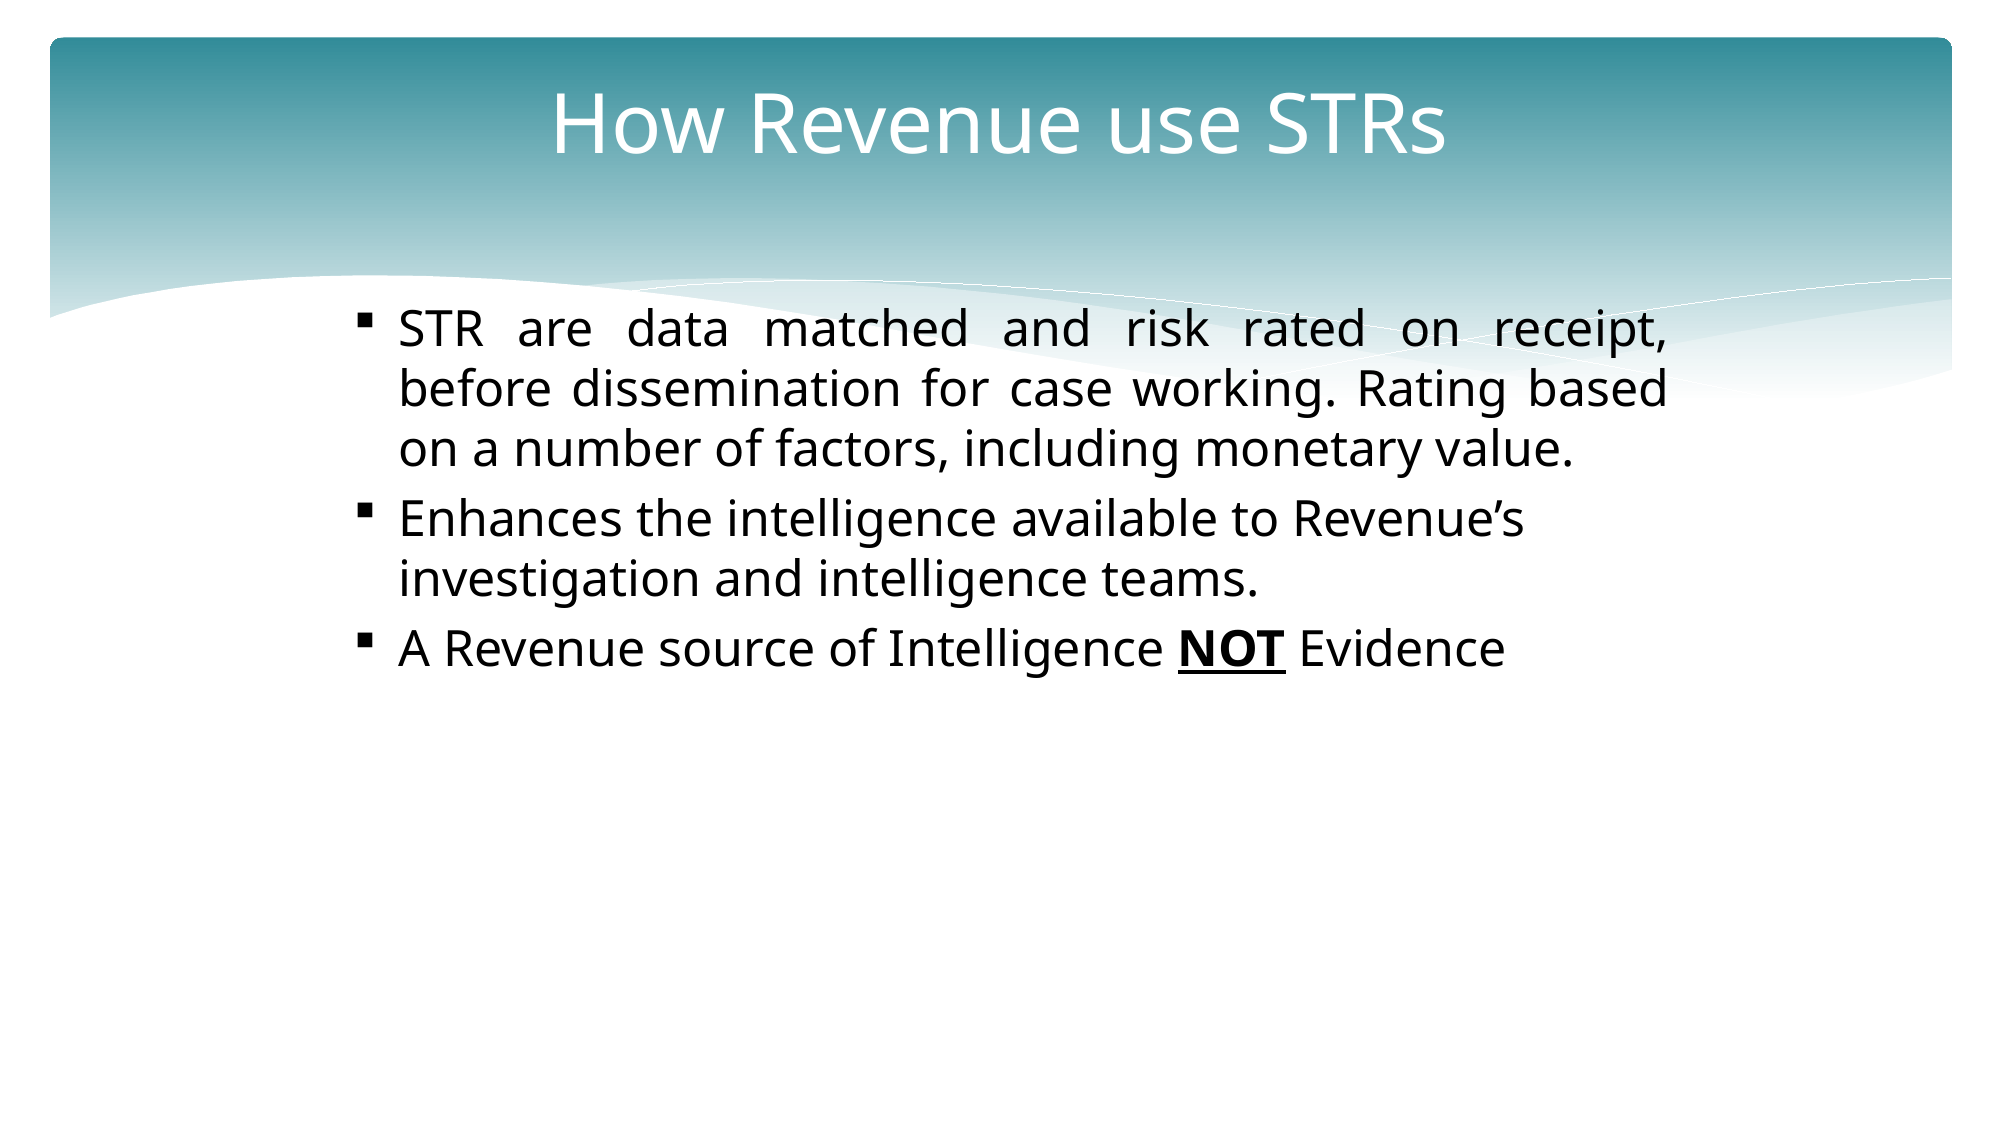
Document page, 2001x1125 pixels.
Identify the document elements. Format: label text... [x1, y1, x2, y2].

list STR are data matched and risk rated on receipt, before dissemination for case working. Rating based on a number of factors, including monetary value. Enhances the intelligence available to Revenue’s investigation and intelligence teams. A Revenue source of Intelligence NOT Evidence [338, 148, 1686, 1125]
title How Revenue use STRs [324, 55, 1675, 185]
